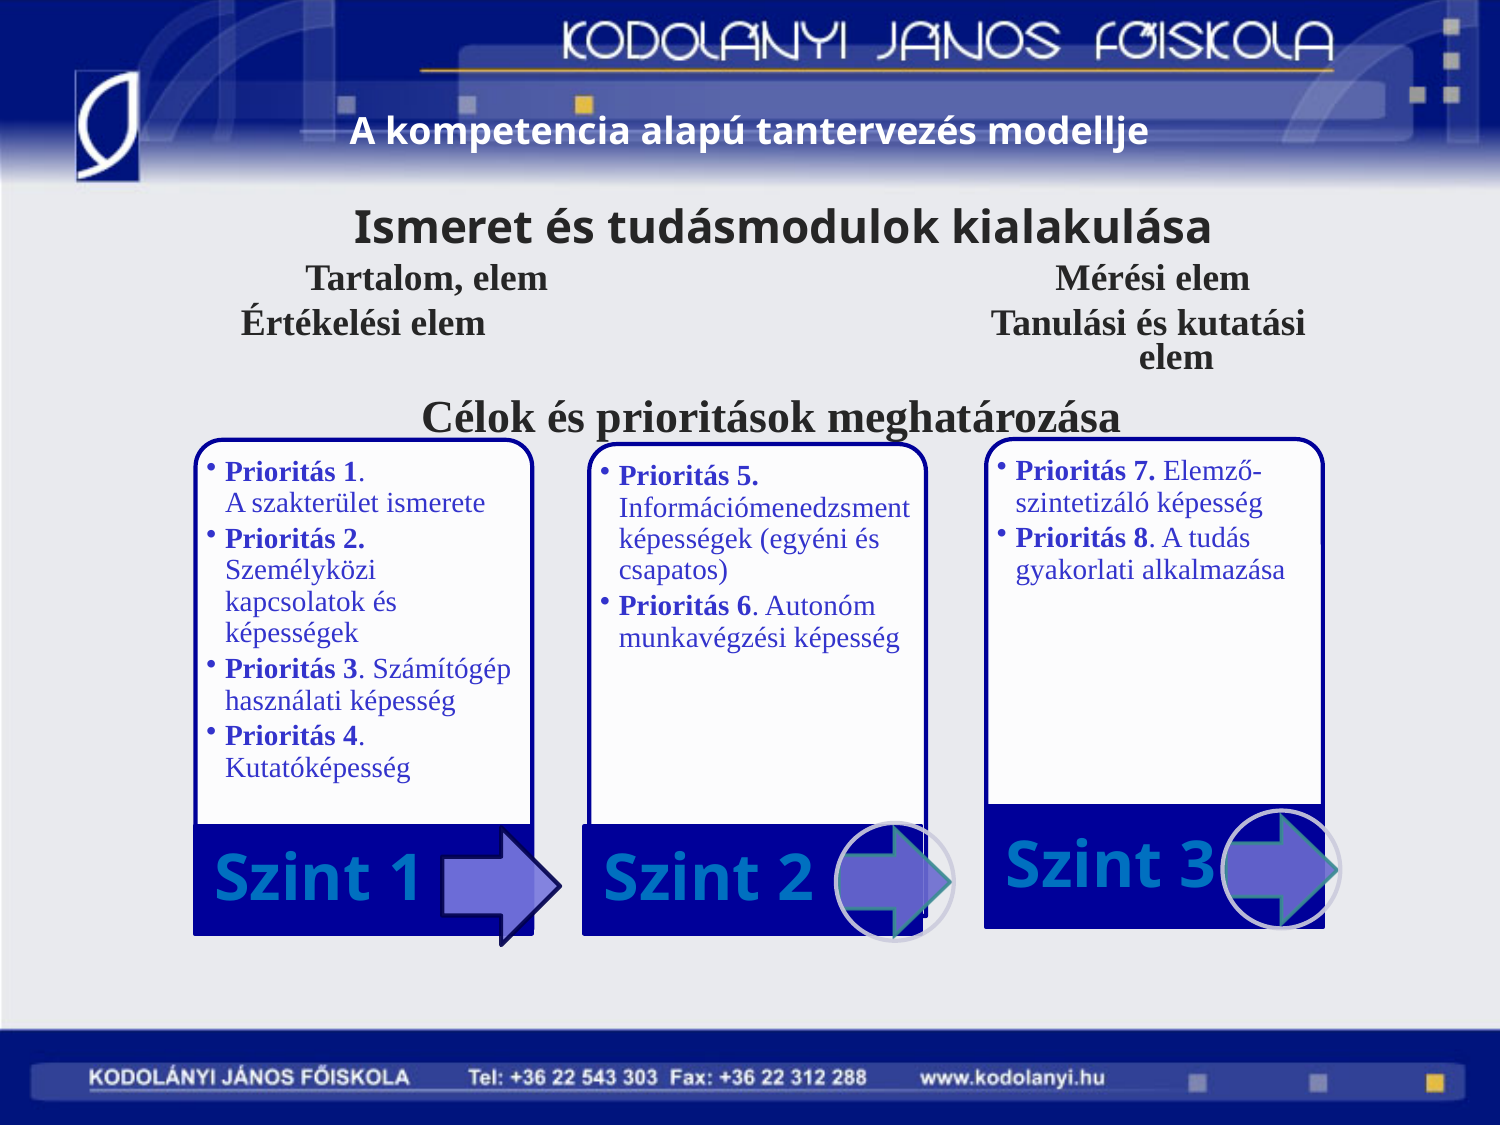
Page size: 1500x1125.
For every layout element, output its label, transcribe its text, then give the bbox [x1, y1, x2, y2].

title A kompetencia alapú tantervezés modellje Ismeret és tudásmodulok kialakulása Tartalom, elem Mérési elem Értékelési elem Tanulási és kutatási [112, 199, 1388, 251]
picture [0, 0, 1500, 1125]
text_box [194, 373, 1349, 1012]
footer [512, 1024, 988, 1101]
list elem Célok és prioritások meghatározása [112, 324, 1388, 1001]
